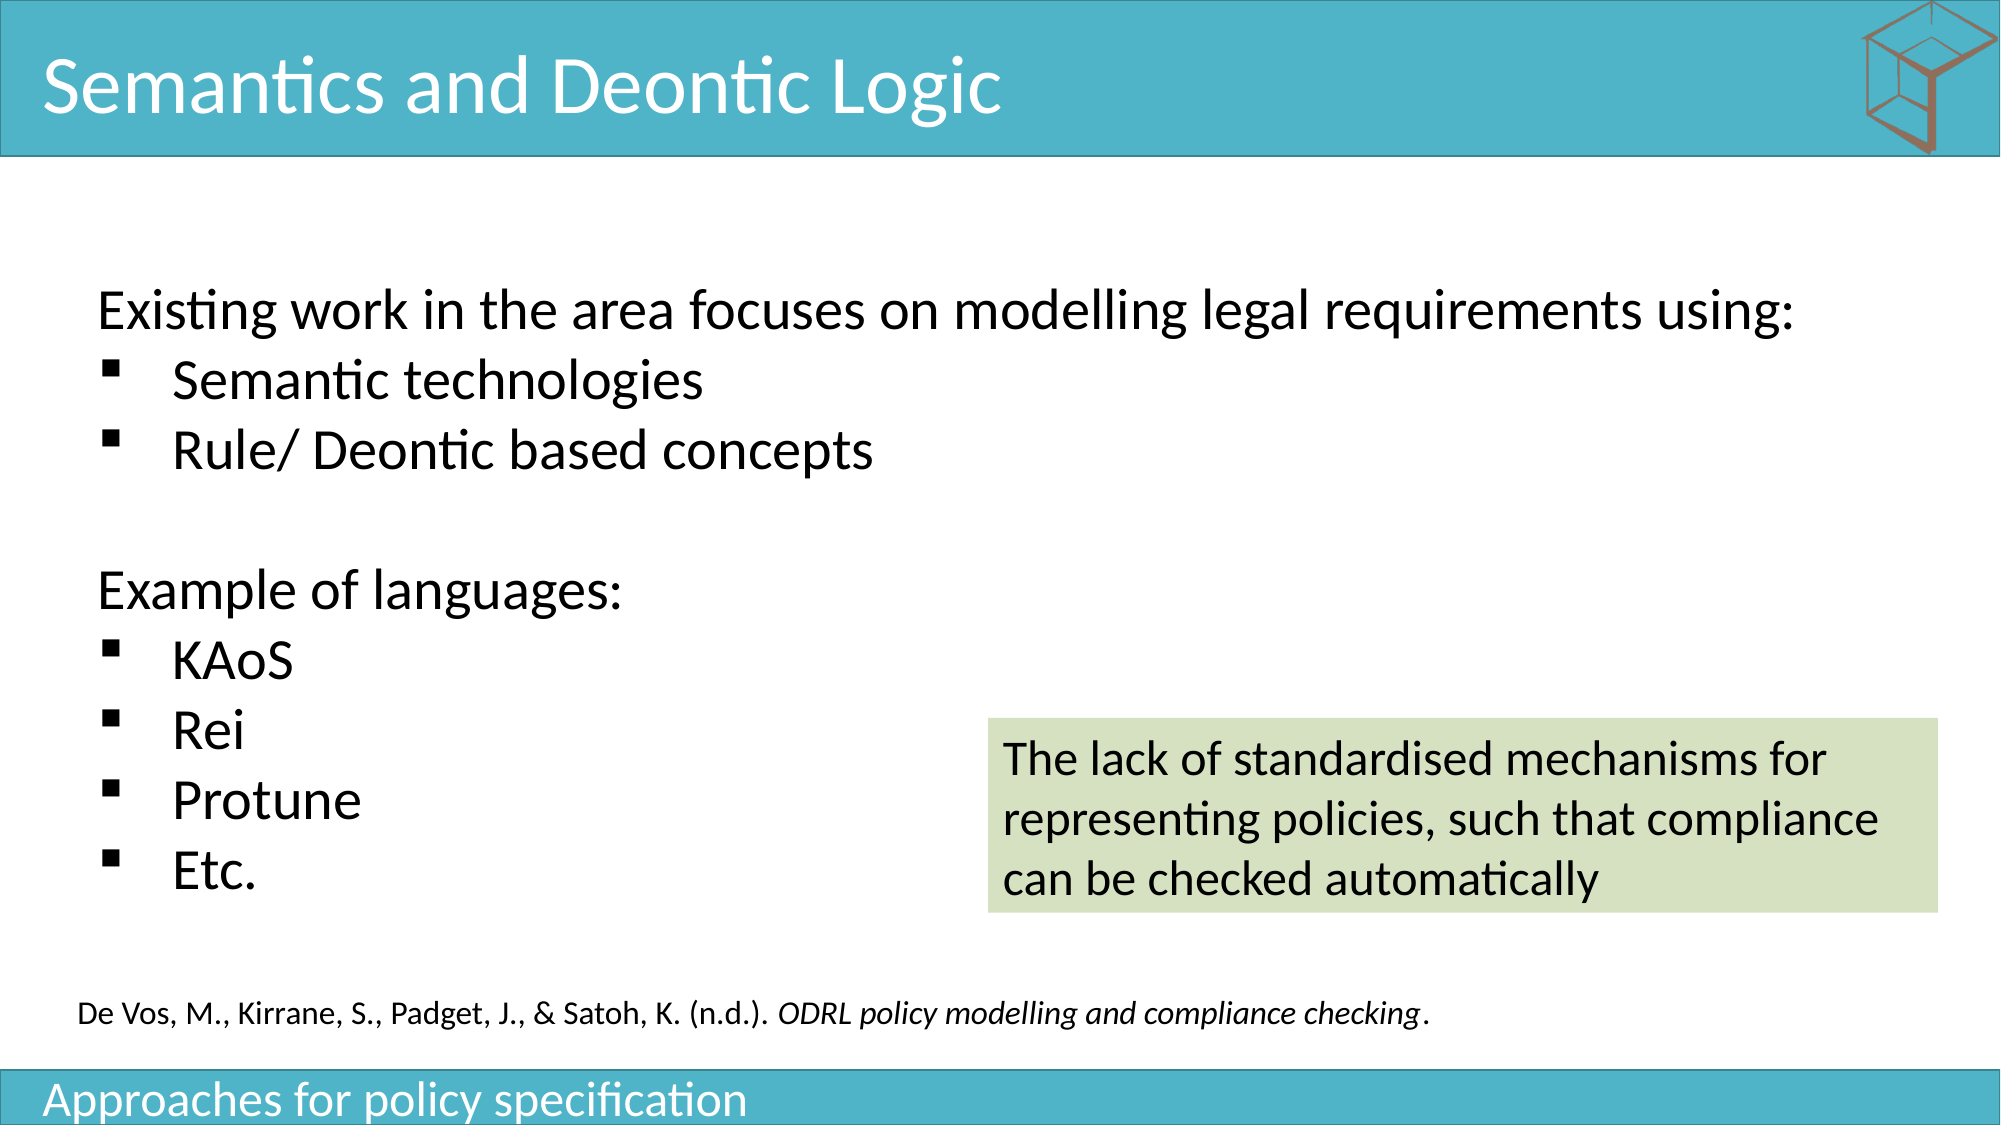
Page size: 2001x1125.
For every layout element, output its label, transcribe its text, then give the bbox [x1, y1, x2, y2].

text_box De Vos, M., Kirrane, S., Padget, J., & Satoh, K. (n.d.). ODRL policy modelling and compliance checking. [62, 984, 1853, 1039]
title Semantics and Deontic Logic [27, 10, 2000, 167]
text_box Existing work in the area focuses on modelling legal requirements using: Semantic technologies Rule/ Deontic based concepts Example of languages: KAoS Rei Protune Etc. [82, 263, 1972, 909]
text_box The lack of standardised mechanisms for representing policies, such that compliance can be checked automatically [988, 717, 1938, 913]
text_box Approaches for policy specification [27, 1058, 1028, 1125]
picture [1859, 0, 2000, 10]
